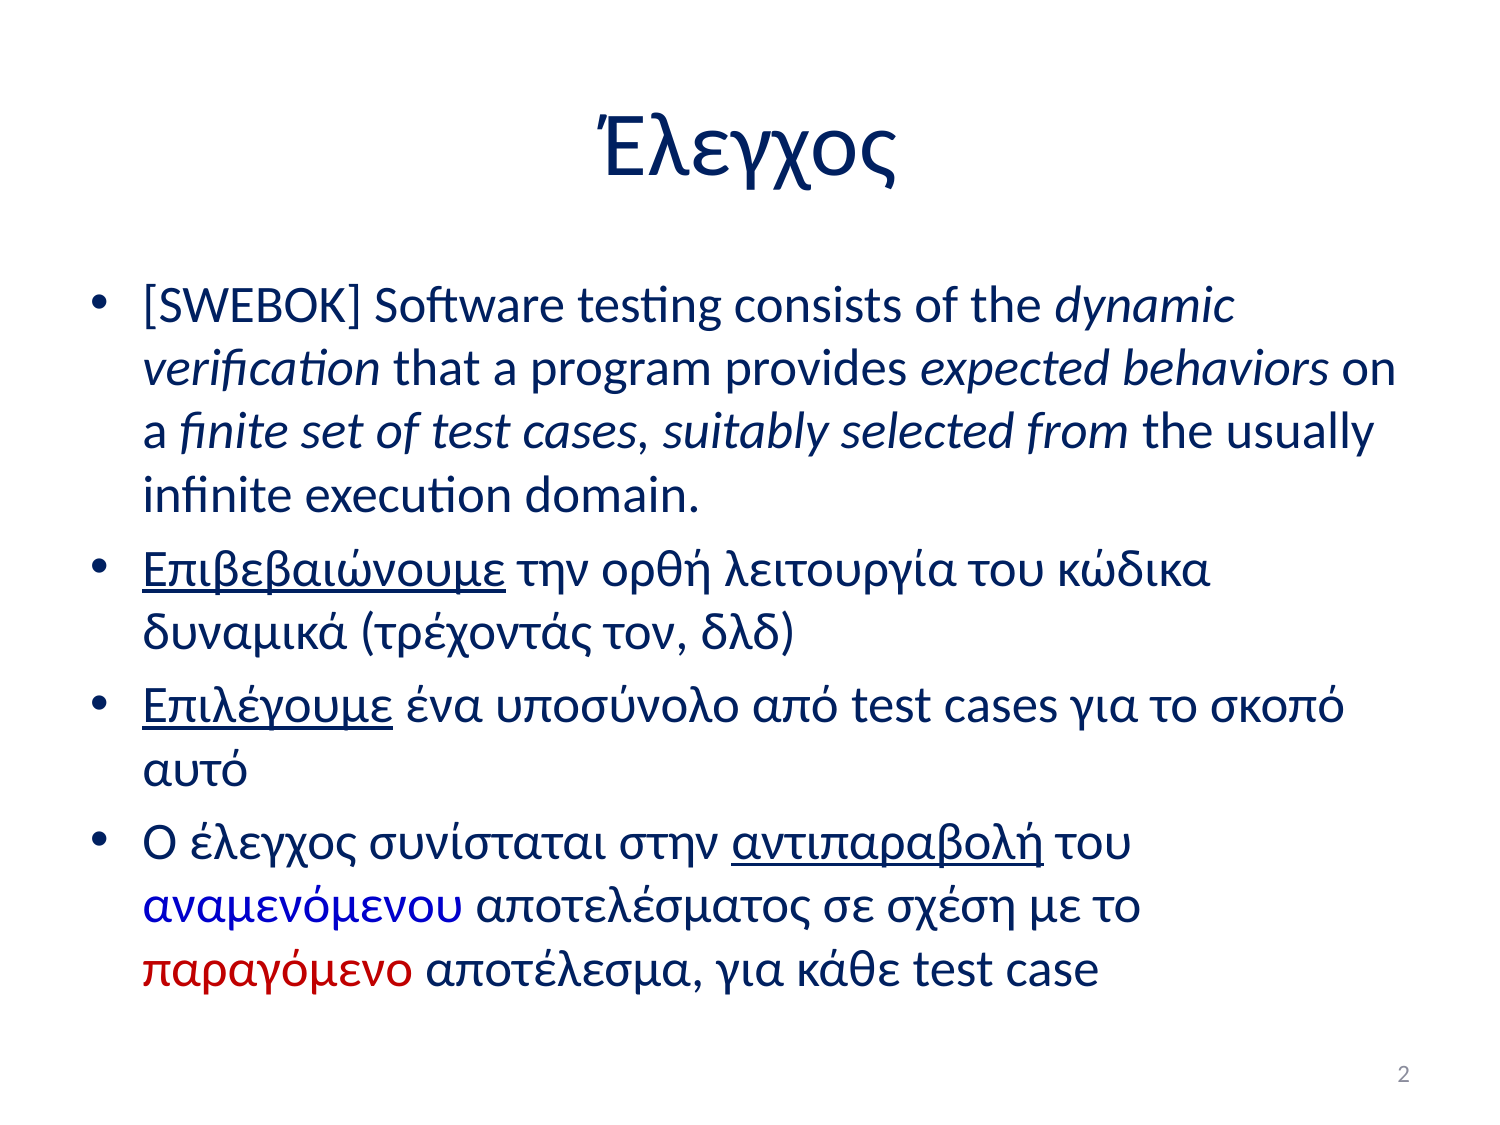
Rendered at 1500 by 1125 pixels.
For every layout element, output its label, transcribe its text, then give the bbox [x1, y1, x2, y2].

list [SWEBOK] Software testing consists of the dynamic verification that a program provides expected behaviors on a finite set of test cases, suitably selected from the usually infinite execution domain. Επιβεβαιώνουμε την ορθή λειτουργία του κώδικα δυναμικά (τρέχοντάς τον, δλδ) Επιλέγουμε ένα υποσύνολο από test cases για το σκοπό αυτό Ο έλεγχος συνίσταται στην αντιπαραβολή του αναμενόμενου αποτελέσματος σε σχέση με το παραγόμενο αποτέλεσμα, για κάθε test case [75, 262, 1425, 1005]
slide_number 2 [1074, 1042, 1425, 1103]
title Έλεγχος [75, 45, 1425, 233]
